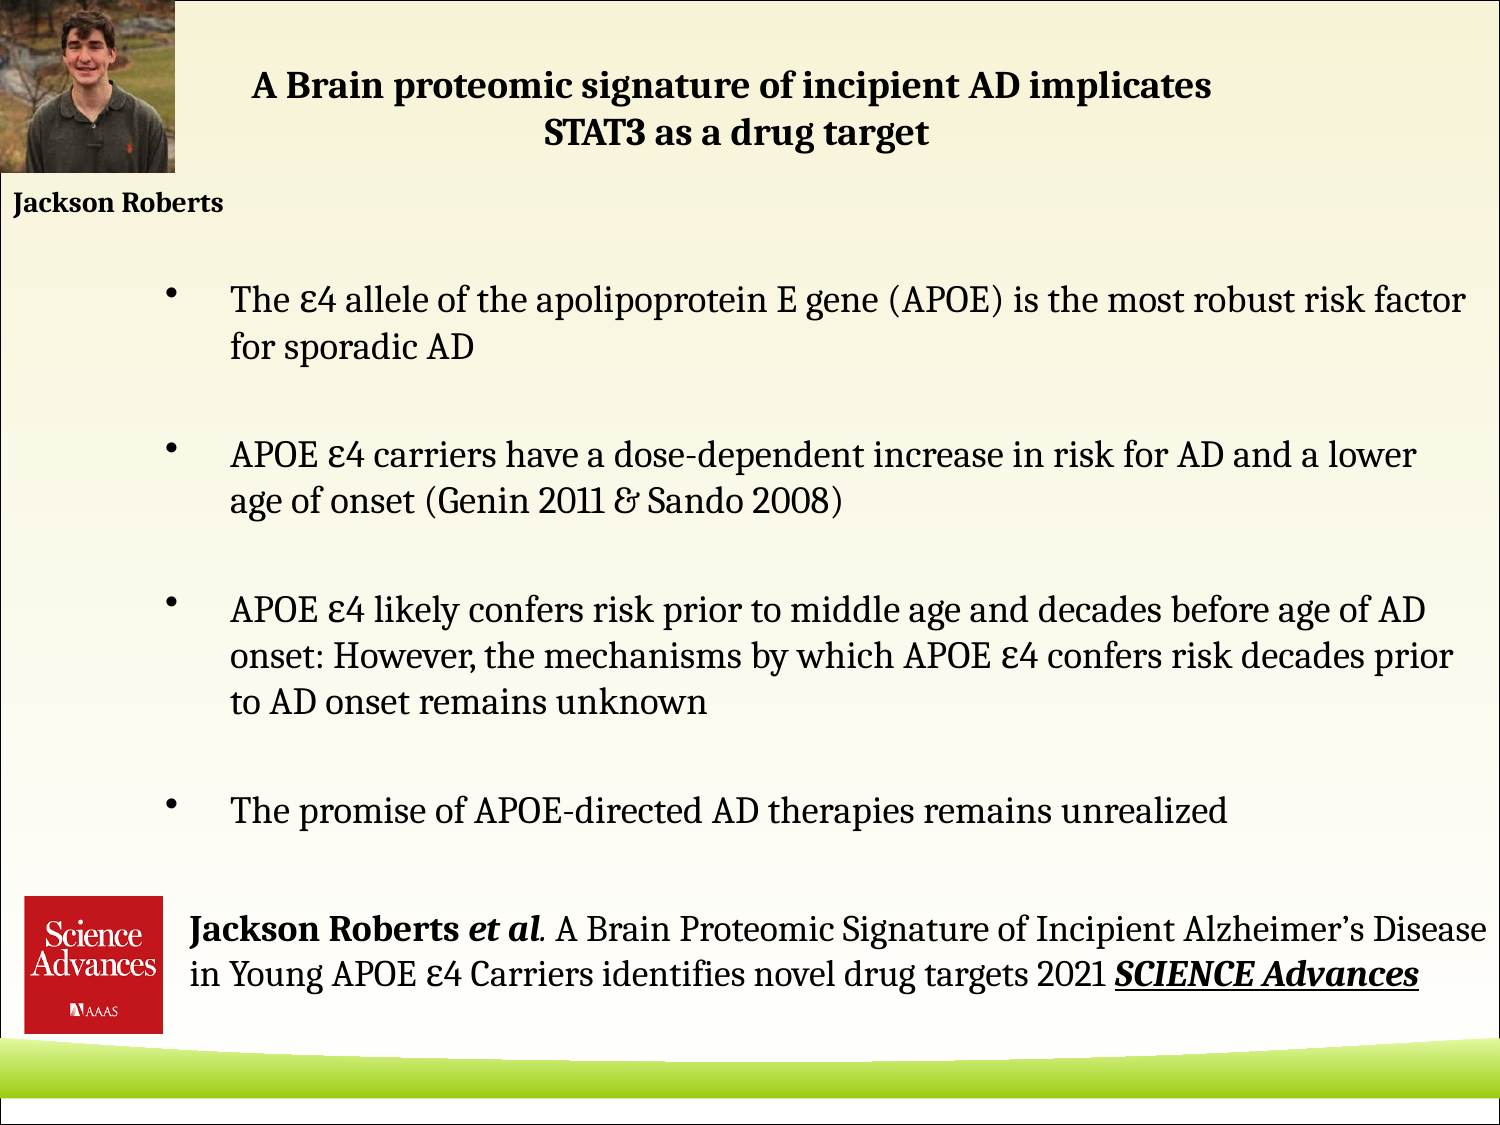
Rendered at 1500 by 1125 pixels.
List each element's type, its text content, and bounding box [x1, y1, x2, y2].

title A Brain proteomic signature of incipient AD implicates STAT3 as a drug target [24, 51, 1451, 240]
text_box Jackson Roberts [0, 175, 240, 226]
list The ε4 allele of the apolipoprotein E gene (APOE) is the most robust risk factor for sporadic AD APOE ε4 carriers have a dose-dependent increase in risk for AD and a lower age of onset (Genin 2011 & Sando 2008) APOE ε4 likely confers risk prior to middle age and decades before age of AD onset: However, the mechanisms by which APOE ε4 confers risk decades prior to AD onset remains unknown The promise of APOE-directed AD therapies remains unrealized [149, 266, 1485, 842]
picture [0, 0, 176, 173]
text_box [24, 896, 1500, 1049]
